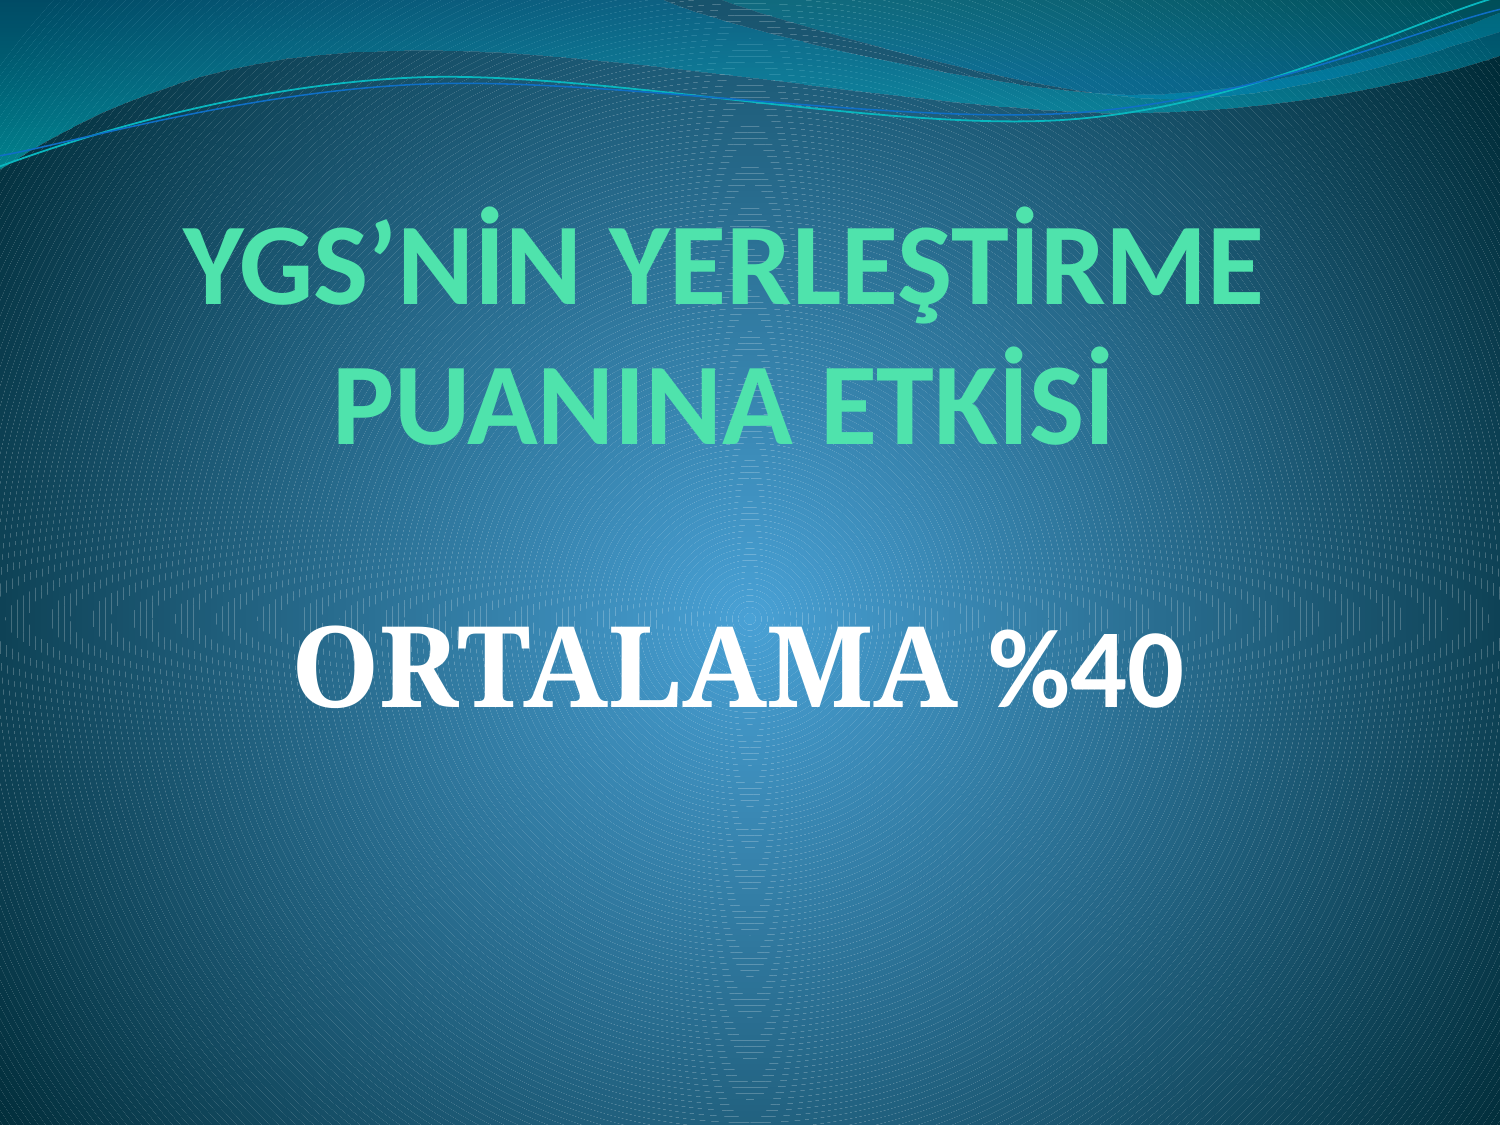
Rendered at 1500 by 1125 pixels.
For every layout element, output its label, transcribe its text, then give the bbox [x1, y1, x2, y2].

title YGS’NİN YERLEŞTİRME PUANINA ETKİSİ [86, 216, 1362, 440]
list ORTALAMA %40 [100, 538, 1376, 787]
